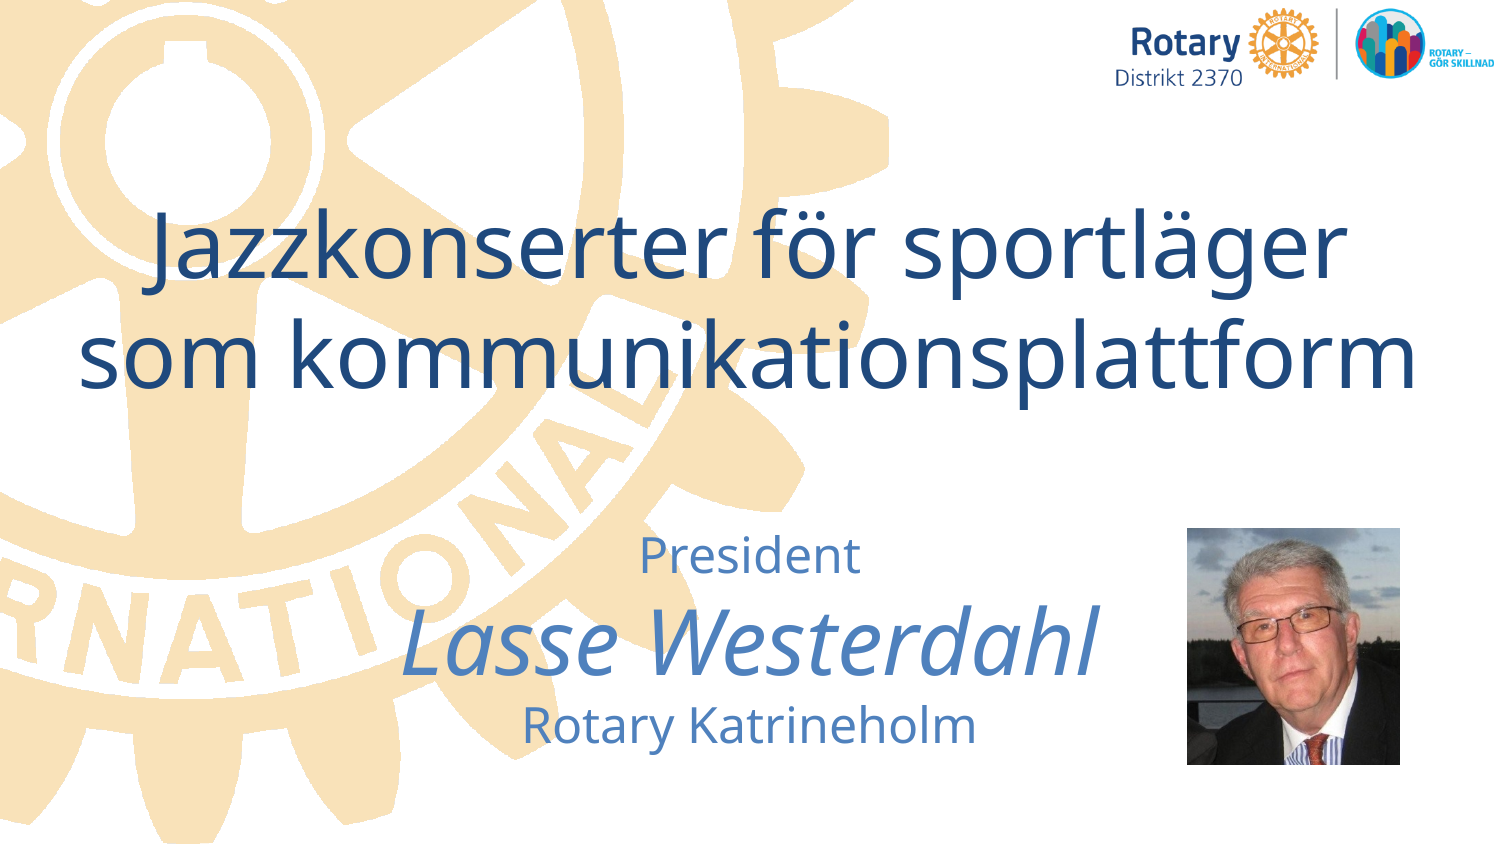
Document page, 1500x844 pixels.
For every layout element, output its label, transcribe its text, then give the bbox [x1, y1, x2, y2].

subtitle President Lasse Westerdahl Rotary Katrineholm [225, 516, 1275, 789]
picture [1116, 8, 1494, 86]
picture [1187, 527, 1400, 766]
picture [0, 0, 889, 844]
title Jazzkonserter för sportläger som kommunikationsplattform [5, 150, 1495, 443]
